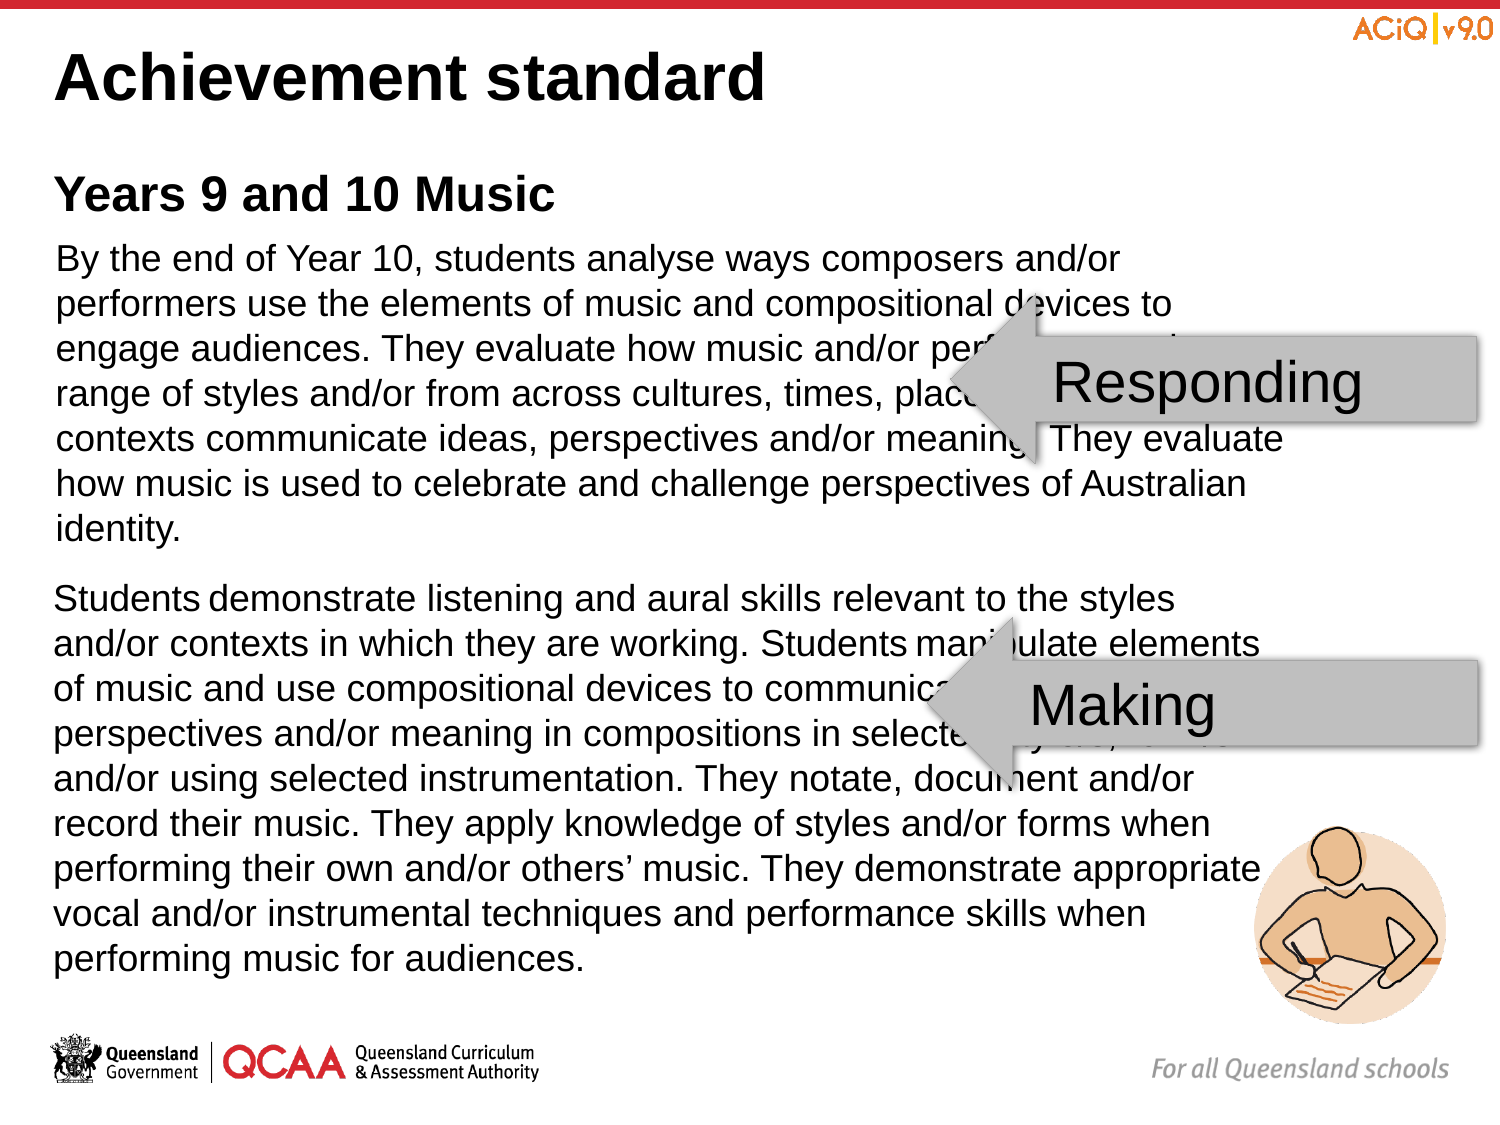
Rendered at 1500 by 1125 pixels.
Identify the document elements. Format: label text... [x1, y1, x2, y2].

text_box Making [927, 617, 1478, 788]
picture [50, 1033, 539, 1083]
picture [1351, 11, 1494, 45]
list Years 9 and 10 Music By the end of Year 10, students analyse ways composers and/or performers use the elements of music and compositional devices to engage audiences. They evaluate how music and/or performances in a range of styles and/or from across cultures, times, places and/or other contexts communicate ideas, perspectives and/or meaning. They evaluate how music is used to celebrate and challenge perspectives of Australian identity. Students demonstrate listening and aural skills relevant to the styles and/or contexts in which they are working. Students manipulate elements of music and use compositional devices to communicate ideas, perspectives and/or meaning in compositions in selected style/s, form/s and/or using selected instrumentation. They notate, document and/or record their music. They apply knowledge of styles and/or forms when performing their own and/or others’ music. They demonstrate appropriate vocal and/or instrumental techniques and performance skills when performing music for audiences. [53, 161, 1294, 989]
picture [1152, 1057, 1449, 1082]
text_box Responding [950, 293, 1477, 464]
picture [1254, 826, 1446, 1024]
title Achievement standard [53, 42, 1447, 116]
